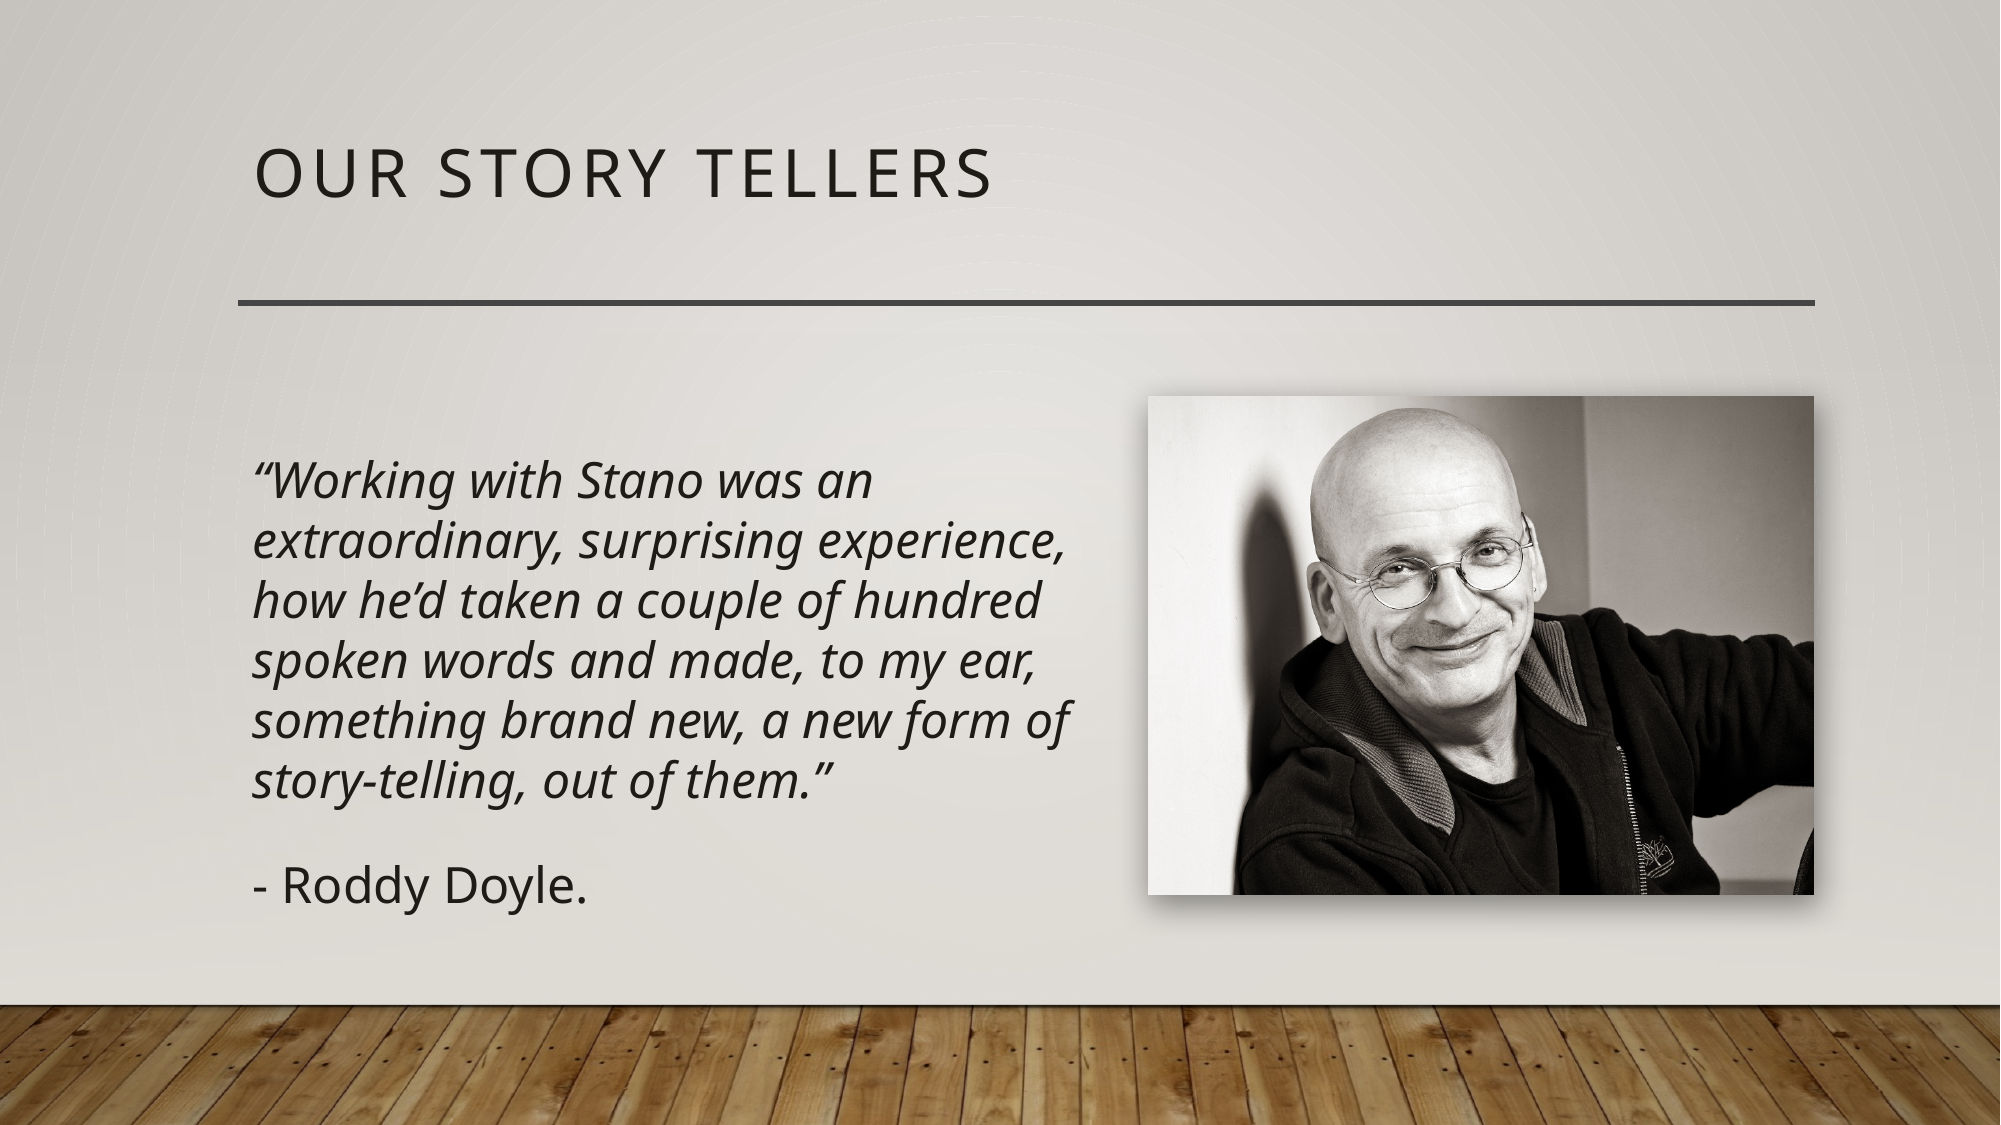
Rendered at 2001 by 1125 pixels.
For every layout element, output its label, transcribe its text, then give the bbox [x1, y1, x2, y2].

text_box “Working with Stano was an extraordinary, surprising experience, how he’d taken a couple of hundred spoken words and made, to my ear, something brand new, a new form of story-telling, out of them.” - Roddy Doyle. [238, 441, 1120, 921]
picture [1148, 396, 1814, 896]
picture [0, 1005, 2000, 1125]
title Our Story Tellers [238, 131, 1814, 305]
